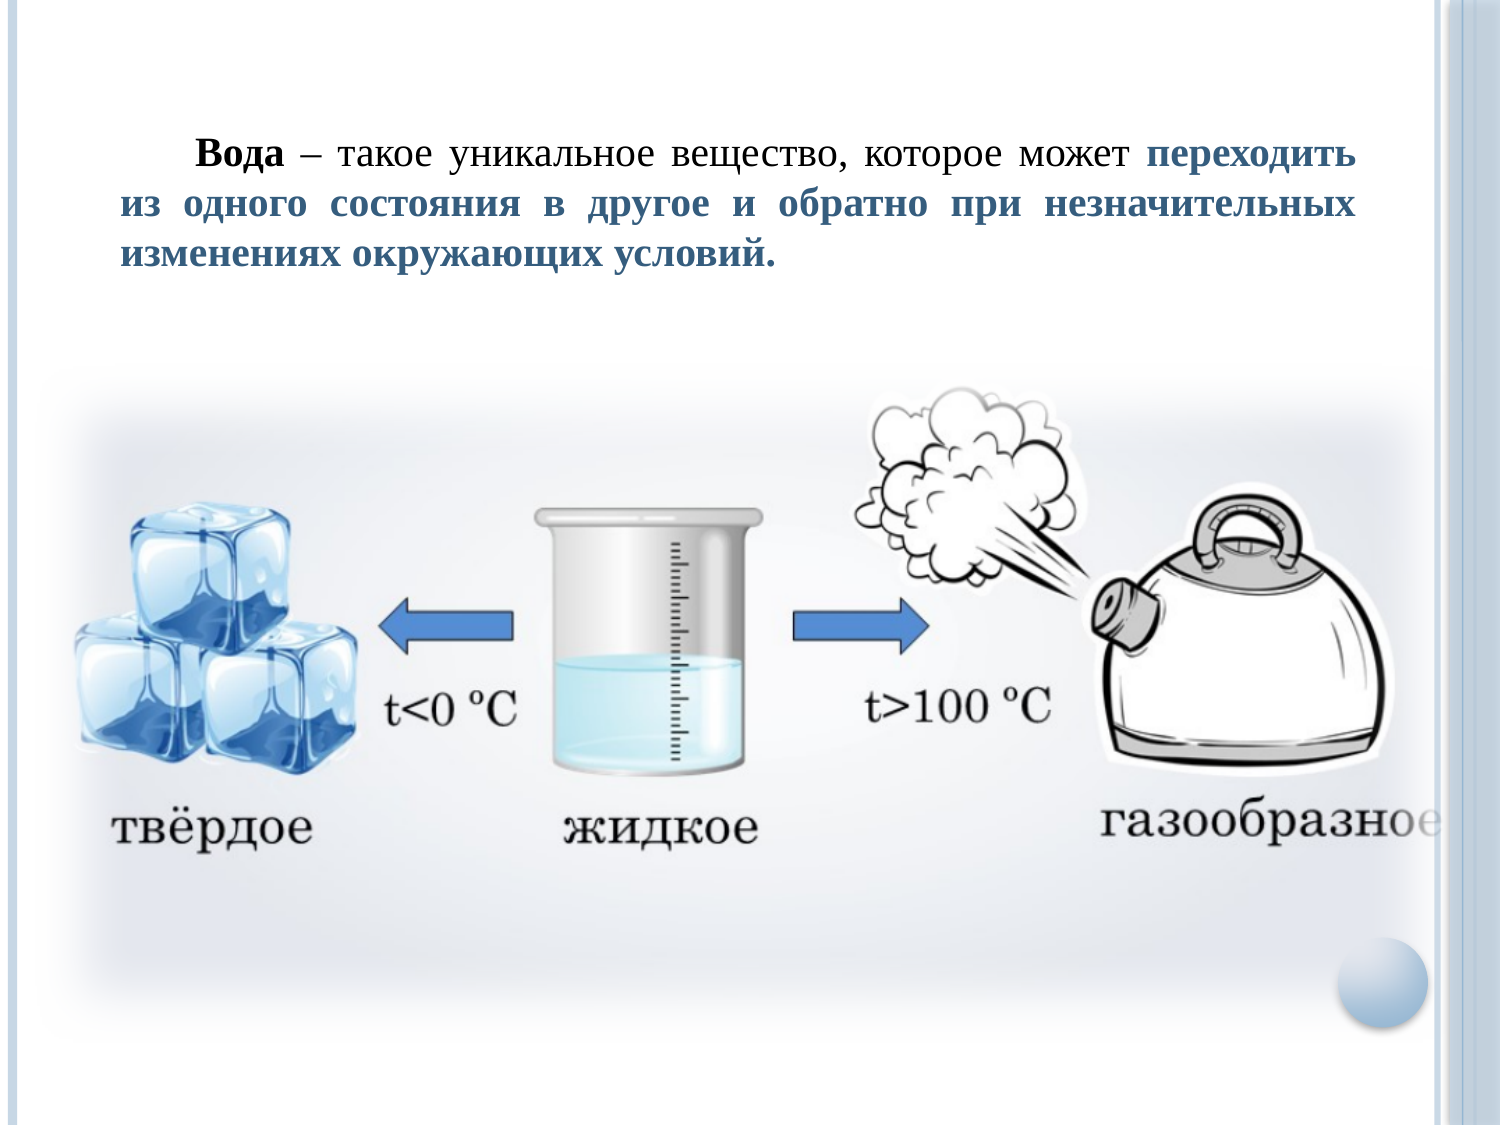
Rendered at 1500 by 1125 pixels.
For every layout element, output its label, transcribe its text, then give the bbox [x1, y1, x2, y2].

text_box Вода – такое уникальное вещество, которое может переходить из одного состояния в другое и обратно при незначительных изменениях окружающих условий. [105, 117, 1372, 282]
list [34, 362, 1463, 1044]
